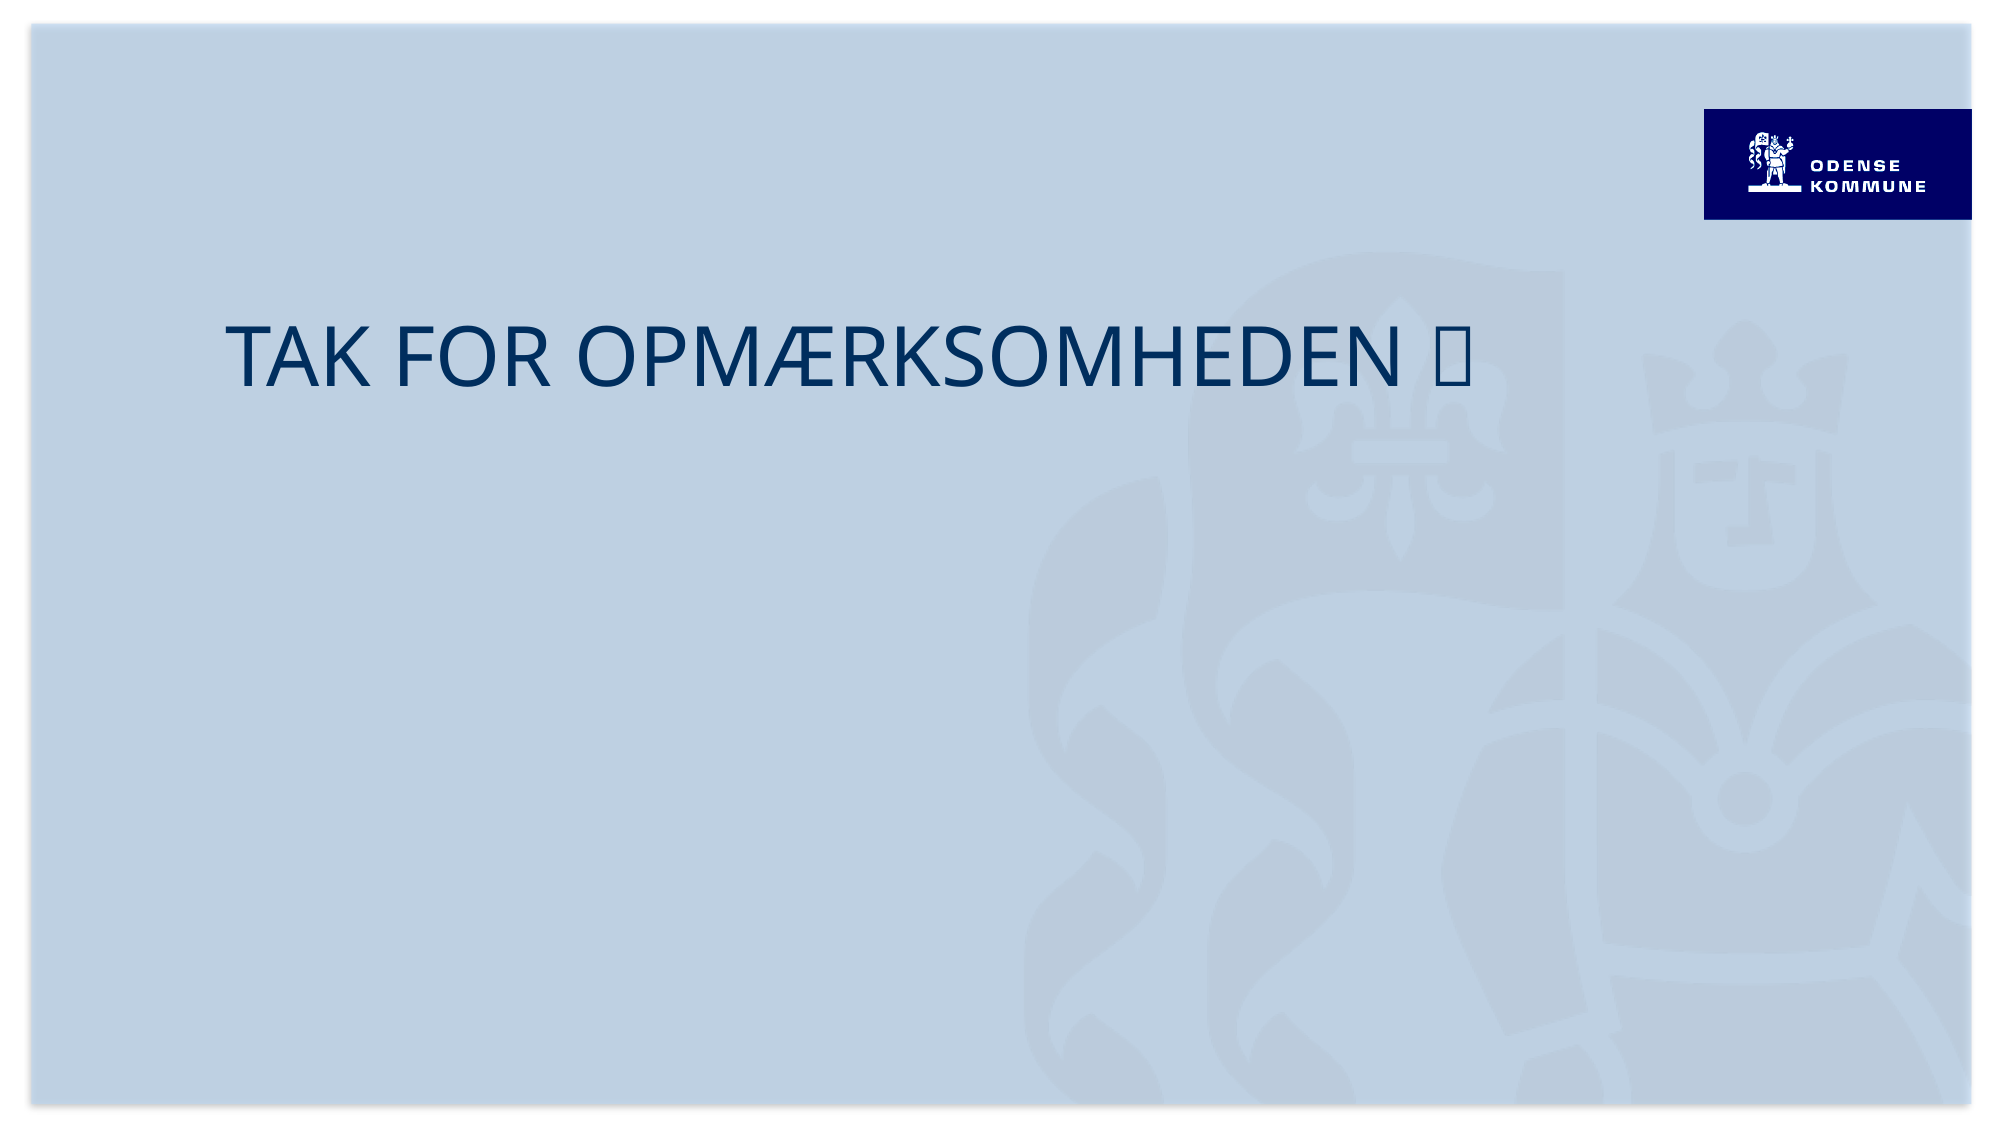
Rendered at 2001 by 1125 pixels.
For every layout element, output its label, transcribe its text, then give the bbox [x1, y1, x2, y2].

picture [855, 109, 1972, 1107]
title Tak for opmærksomheden  [210, 255, 1945, 551]
